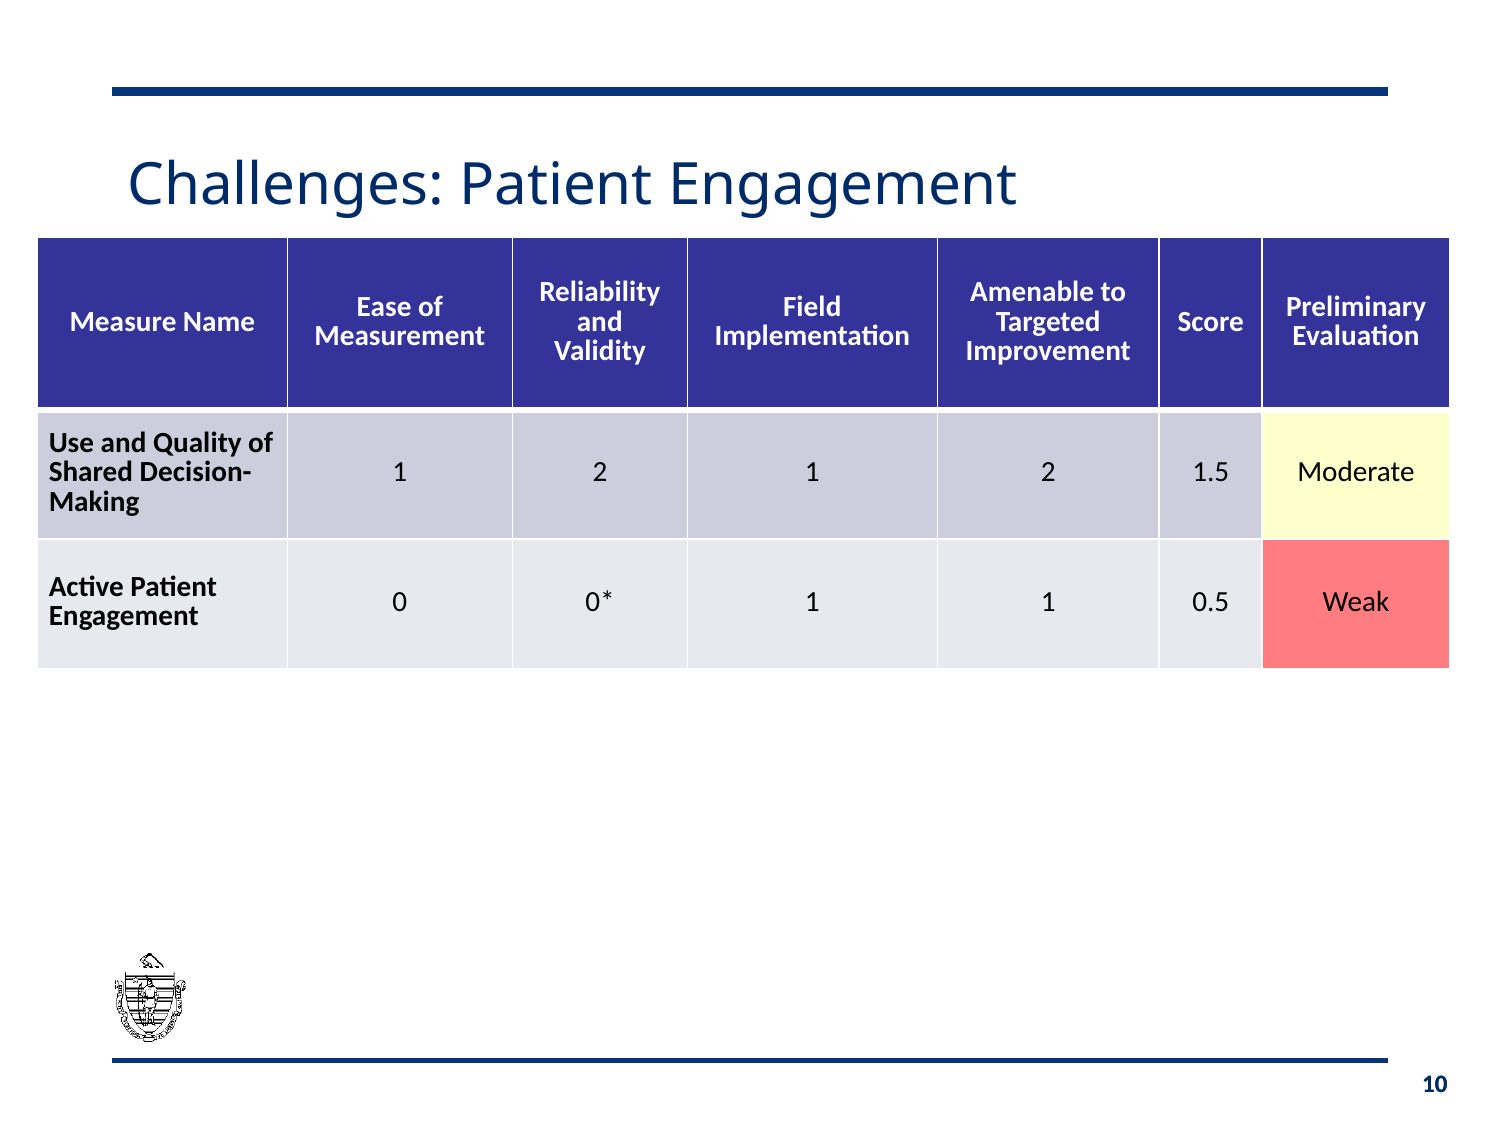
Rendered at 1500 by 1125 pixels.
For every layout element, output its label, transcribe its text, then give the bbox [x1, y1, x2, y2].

table_cell Weak [1263, 540, 1449, 668]
table_cell 0.5 [1160, 540, 1261, 668]
picture [112, 87, 1388, 96]
table_cell 1 [938, 540, 1158, 668]
table_header Preliminary Evaluation [1263, 238, 1449, 407]
table_cell 1.5 [1160, 413, 1261, 538]
table_cell Use and Quality of Shared Decision-Making [38, 413, 287, 538]
table_cell 0* [513, 540, 687, 668]
table_cell Active Patient Engagement [38, 540, 287, 668]
table_header Measure Name [38, 238, 287, 407]
table_cell 1 [288, 413, 512, 538]
table_cell Moderate [1263, 413, 1449, 538]
table_header Amenable to Targeted Improvement [938, 238, 1158, 407]
table_cell 0 [288, 540, 512, 668]
table_header Field Implementation [688, 238, 937, 407]
table_cell 2 [938, 413, 1158, 538]
table_cell 2 [513, 413, 687, 538]
table_cell 1 [688, 540, 937, 668]
picture [112, 949, 188, 1043]
picture [112, 1058, 1388, 1063]
table_header Score [1160, 238, 1261, 407]
title Challenges: Patient Engagement [112, 99, 1388, 237]
table_header Ease of Measurement [288, 238, 512, 407]
table_cell 1 [688, 413, 937, 538]
table_header Reliability and Validity [513, 238, 687, 407]
